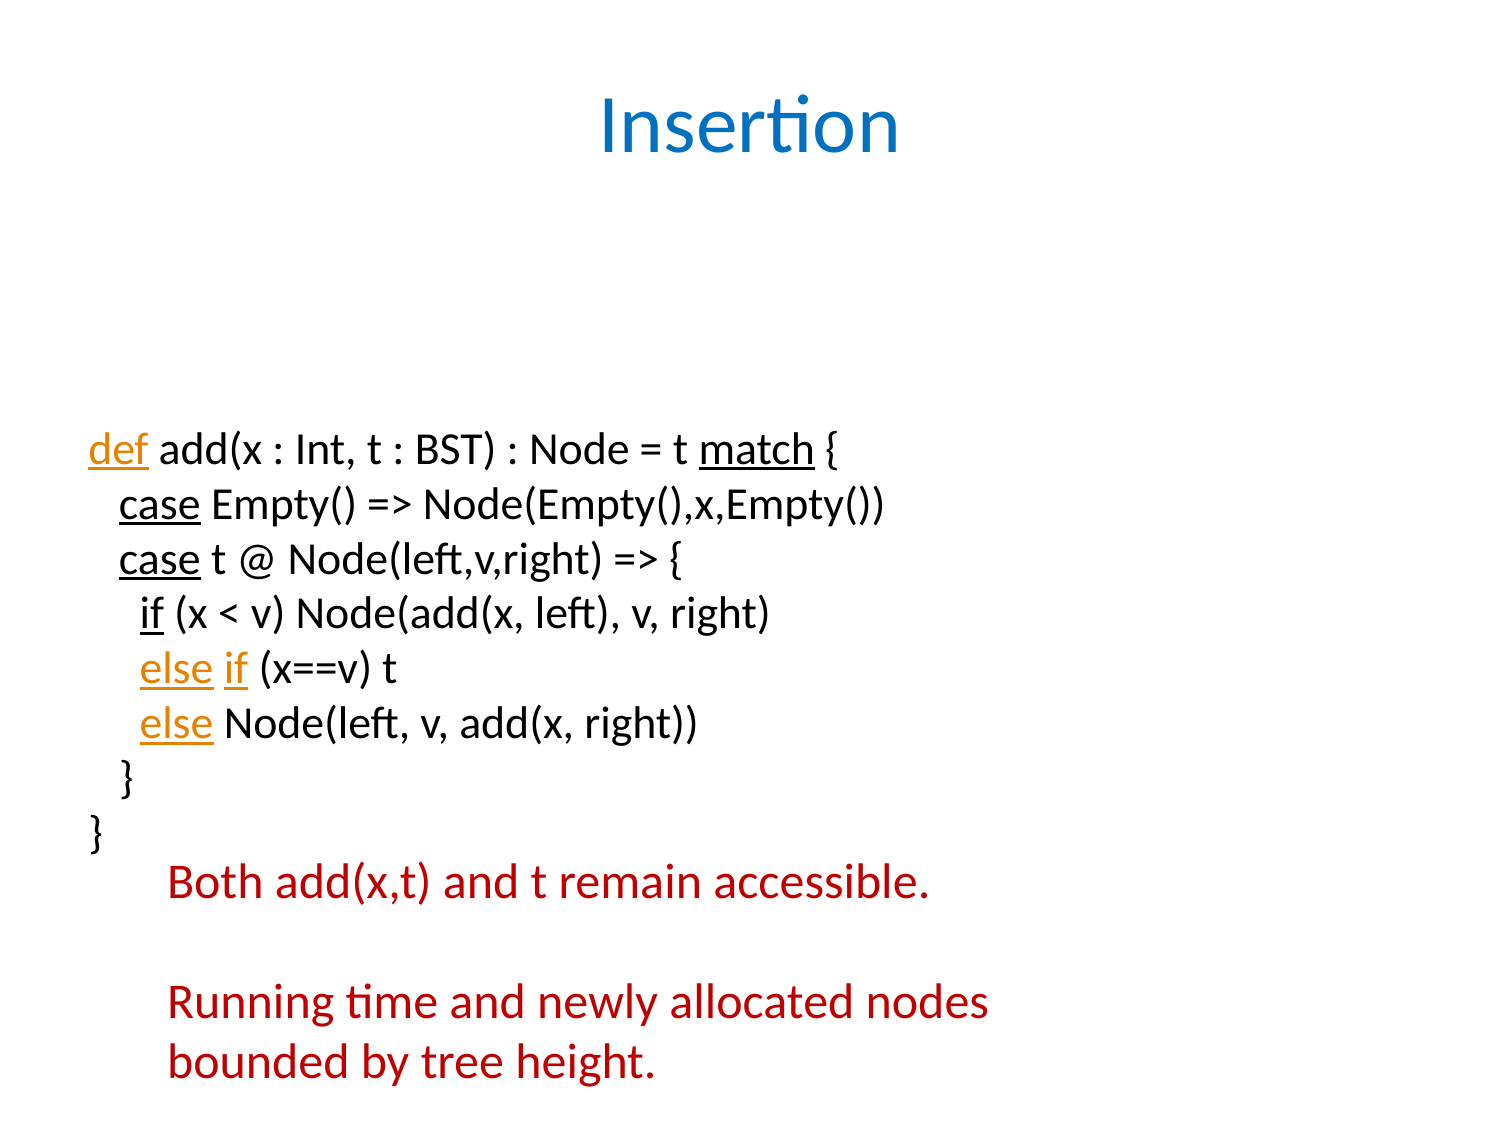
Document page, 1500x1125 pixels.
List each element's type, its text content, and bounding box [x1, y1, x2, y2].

text_box Both add(x,t) and t remain accessible. Running time and newly allocated nodes bounded by tree height. [152, 841, 1004, 1097]
title Insertion [74, 25, 1426, 214]
text_box def add(x : Int, t : BST) : Node = t match { case Empty() => Node(Empty(),x,Empty()) case t @ Node(left,v,right) => { if (x < v) Node(add(x, left), v, right) else if (x==v) t else Node(left, v, add(x, right)) } } [73, 410, 917, 751]
